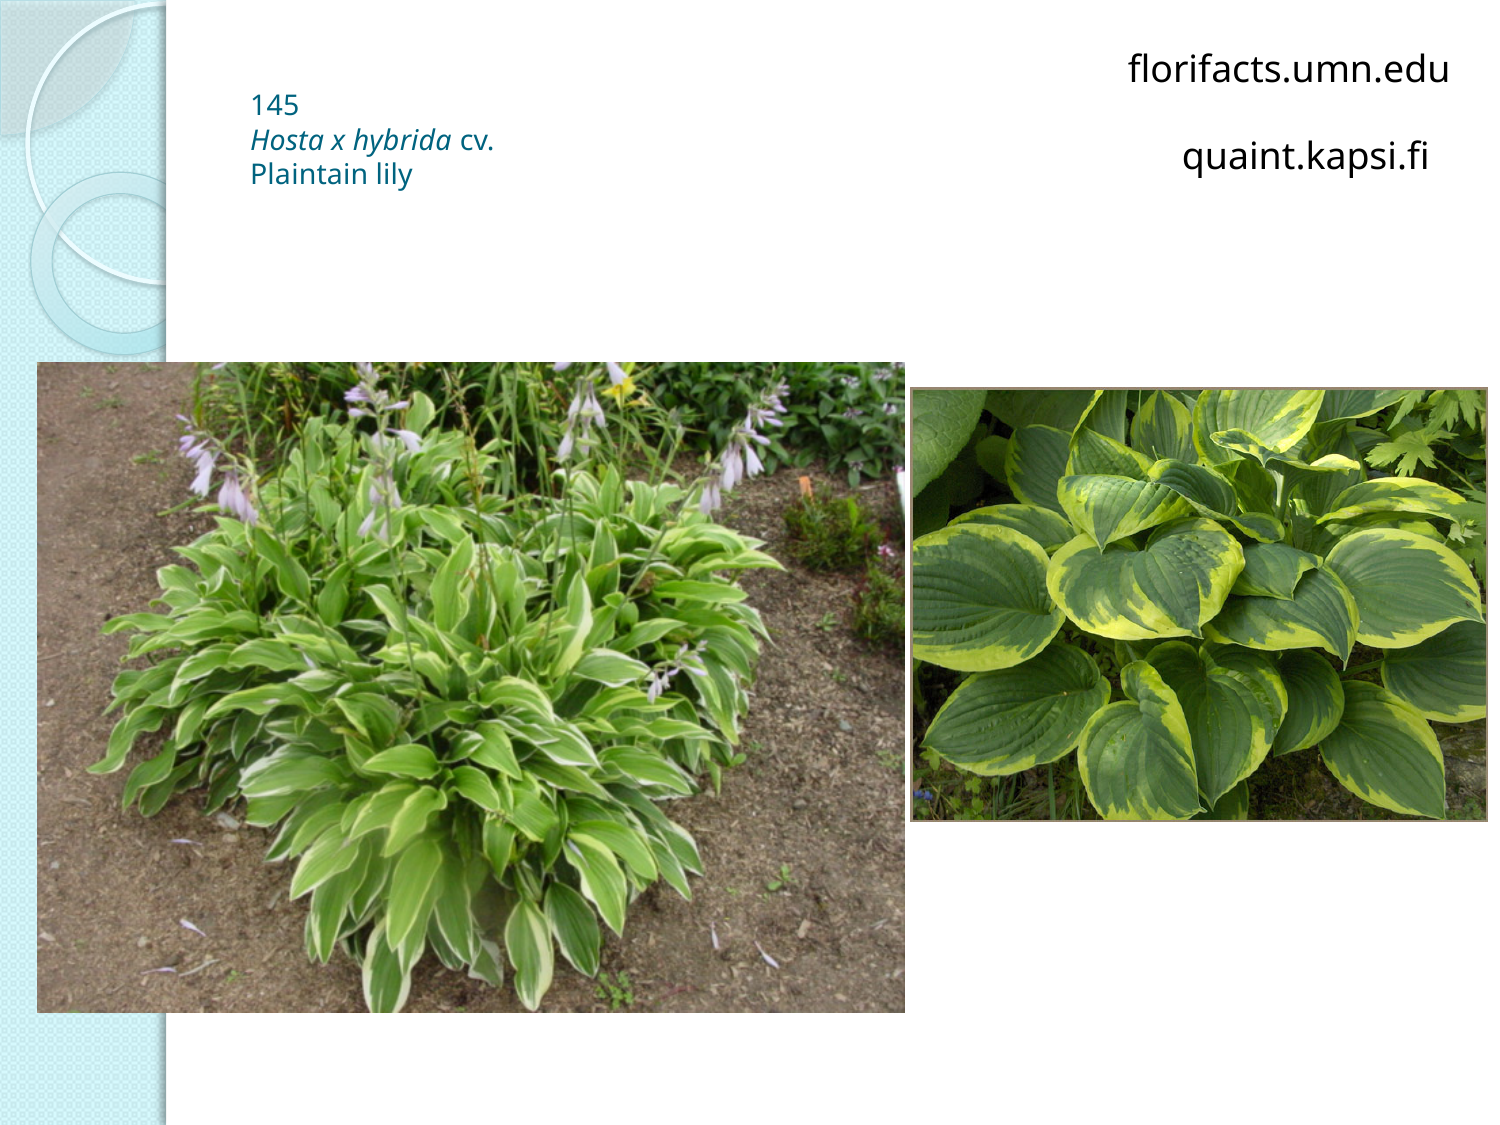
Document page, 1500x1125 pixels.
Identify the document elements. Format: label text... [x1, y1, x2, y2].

text_box florifacts.umn.edu [1113, 37, 1466, 98]
text_box quaint.kapsi.fi [1167, 124, 1445, 185]
title 145 Hosta x hybrida cv. Plaintain lily [235, 45, 1466, 233]
picture [910, 387, 1488, 823]
picture [37, 362, 905, 1013]
